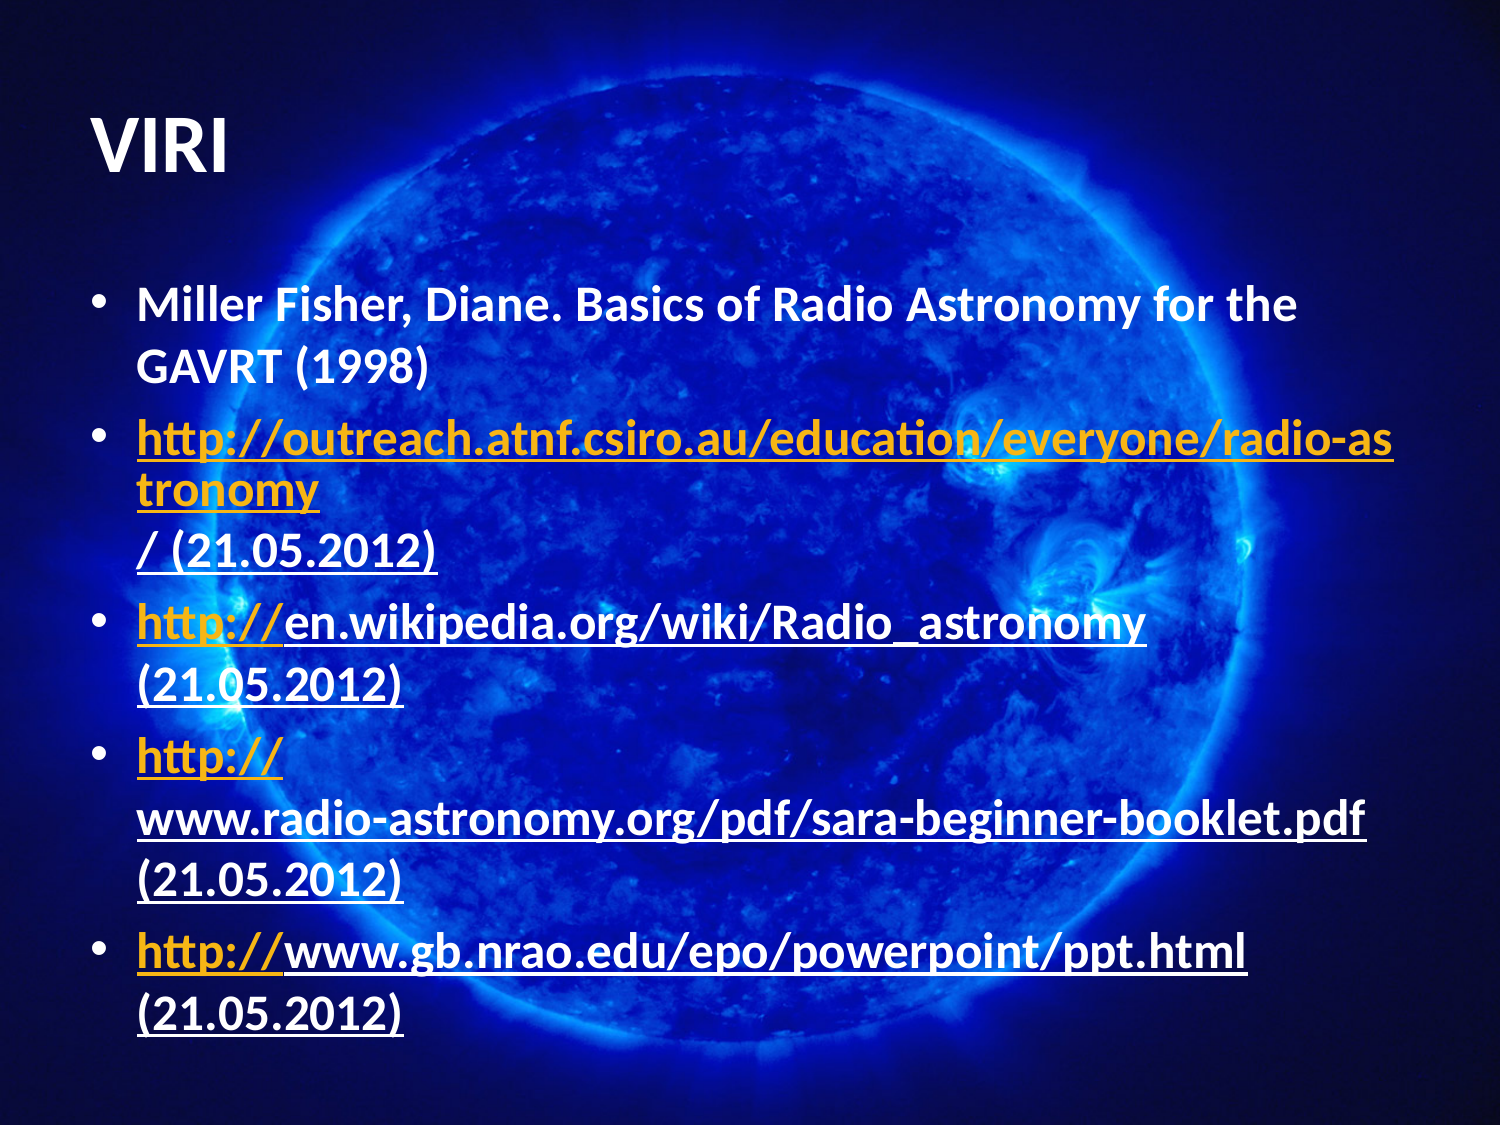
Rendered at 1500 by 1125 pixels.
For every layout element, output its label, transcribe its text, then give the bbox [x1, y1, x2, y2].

picture [0, 0, 1500, 1125]
title VIRI [75, 45, 1425, 233]
list Miller Fisher, Diane. Basics of Radio Astronomy for the GAVRT (1998) http://outreach.atnf.csiro.au/education/everyone/radio-astronomy/ (21.05.2012) http://en.wikipedia.org/wiki/Radio_astronomy (21.05.2012) http://www.radio-astronomy.org/pdf/sara-beginner-booklet.pdf (21.05.2012) http://www.gb.nrao.edu/epo/powerpoint/ppt.html (21.05.2012) [75, 262, 1425, 1005]
